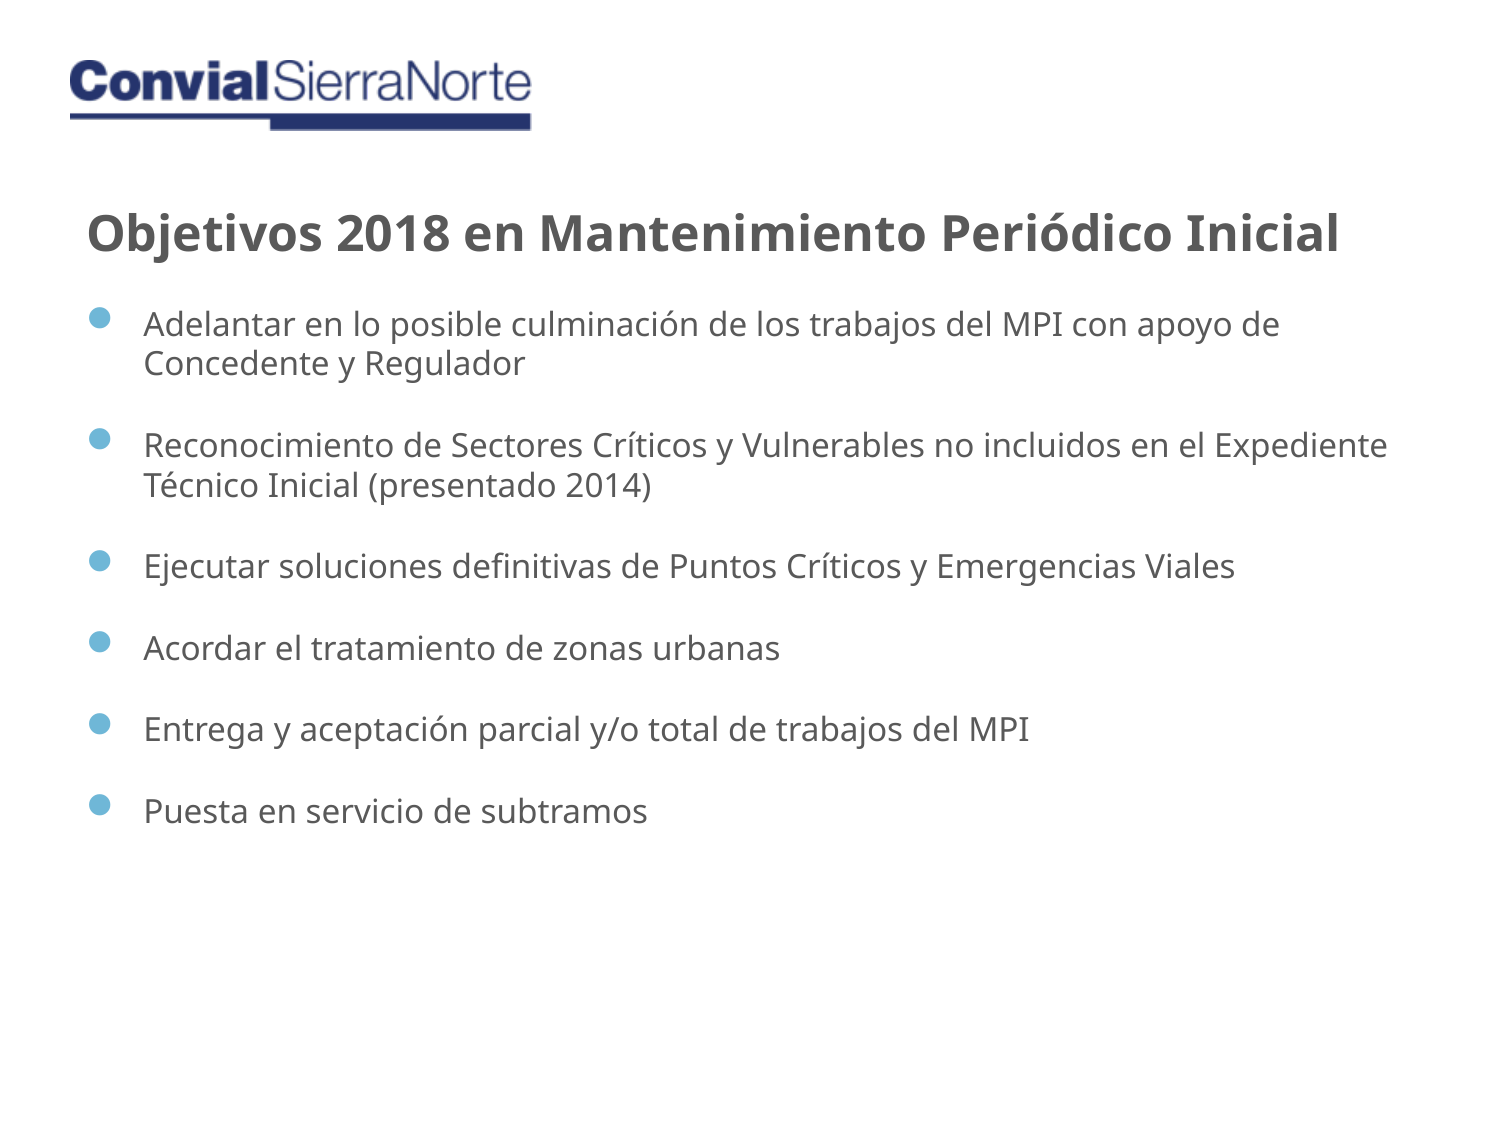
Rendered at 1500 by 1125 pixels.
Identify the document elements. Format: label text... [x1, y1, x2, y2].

list Objetivos 2018 en Mantenimiento Periódico Inicial Adelantar en lo posible culminación de los trabajos del MPI con apoyo de Concedente y Regulador Reconocimiento de Sectores Críticos y Vulnerables no incluidos en el Expediente Técnico Inicial (presentado 2014) Ejecutar soluciones definitivas de Puntos Críticos y Emergencias Viales Acordar el tratamiento de zonas urbanas Entrega y aceptación parcial y/o total de trabajos del MPI Puesta en servicio de subtramos [70, 193, 1416, 991]
picture [70, 60, 532, 132]
